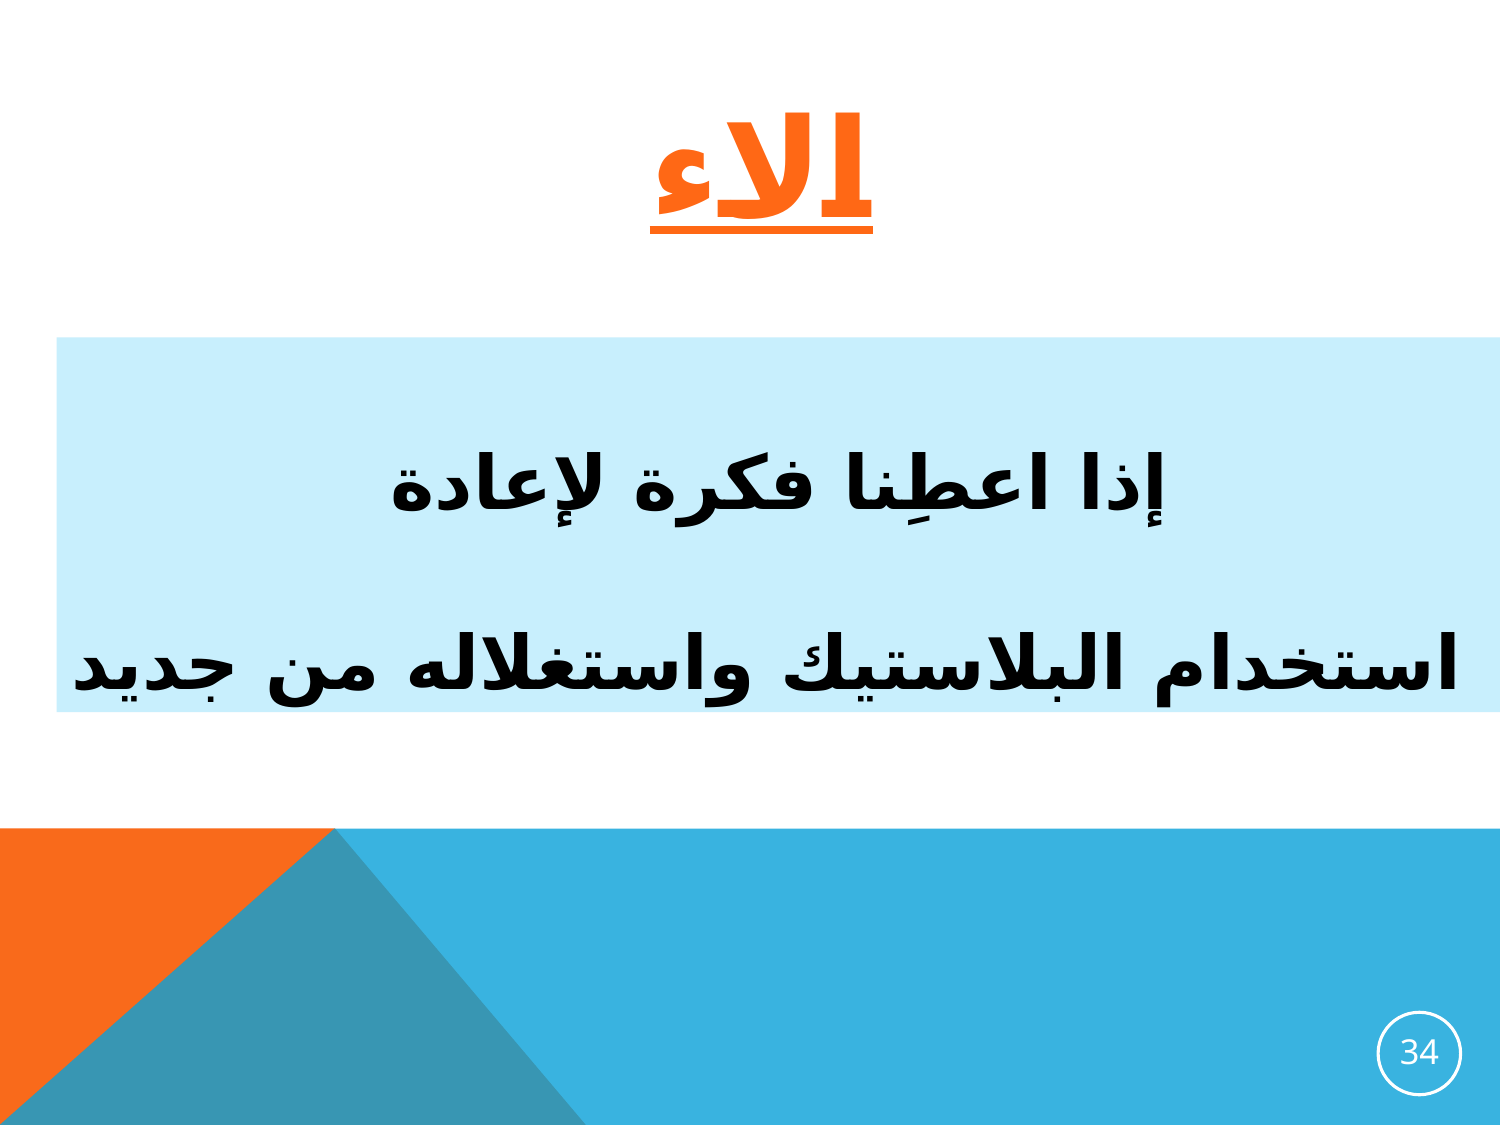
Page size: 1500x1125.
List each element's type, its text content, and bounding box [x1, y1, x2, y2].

text_box الاء [10, 72, 1500, 253]
slide_number 34 [1376, 1010, 1463, 1097]
text_box إذا اعطِنا فكرة لإعادة استخدام البلاستيك واستغلاله من جديد [56, 337, 1500, 713]
